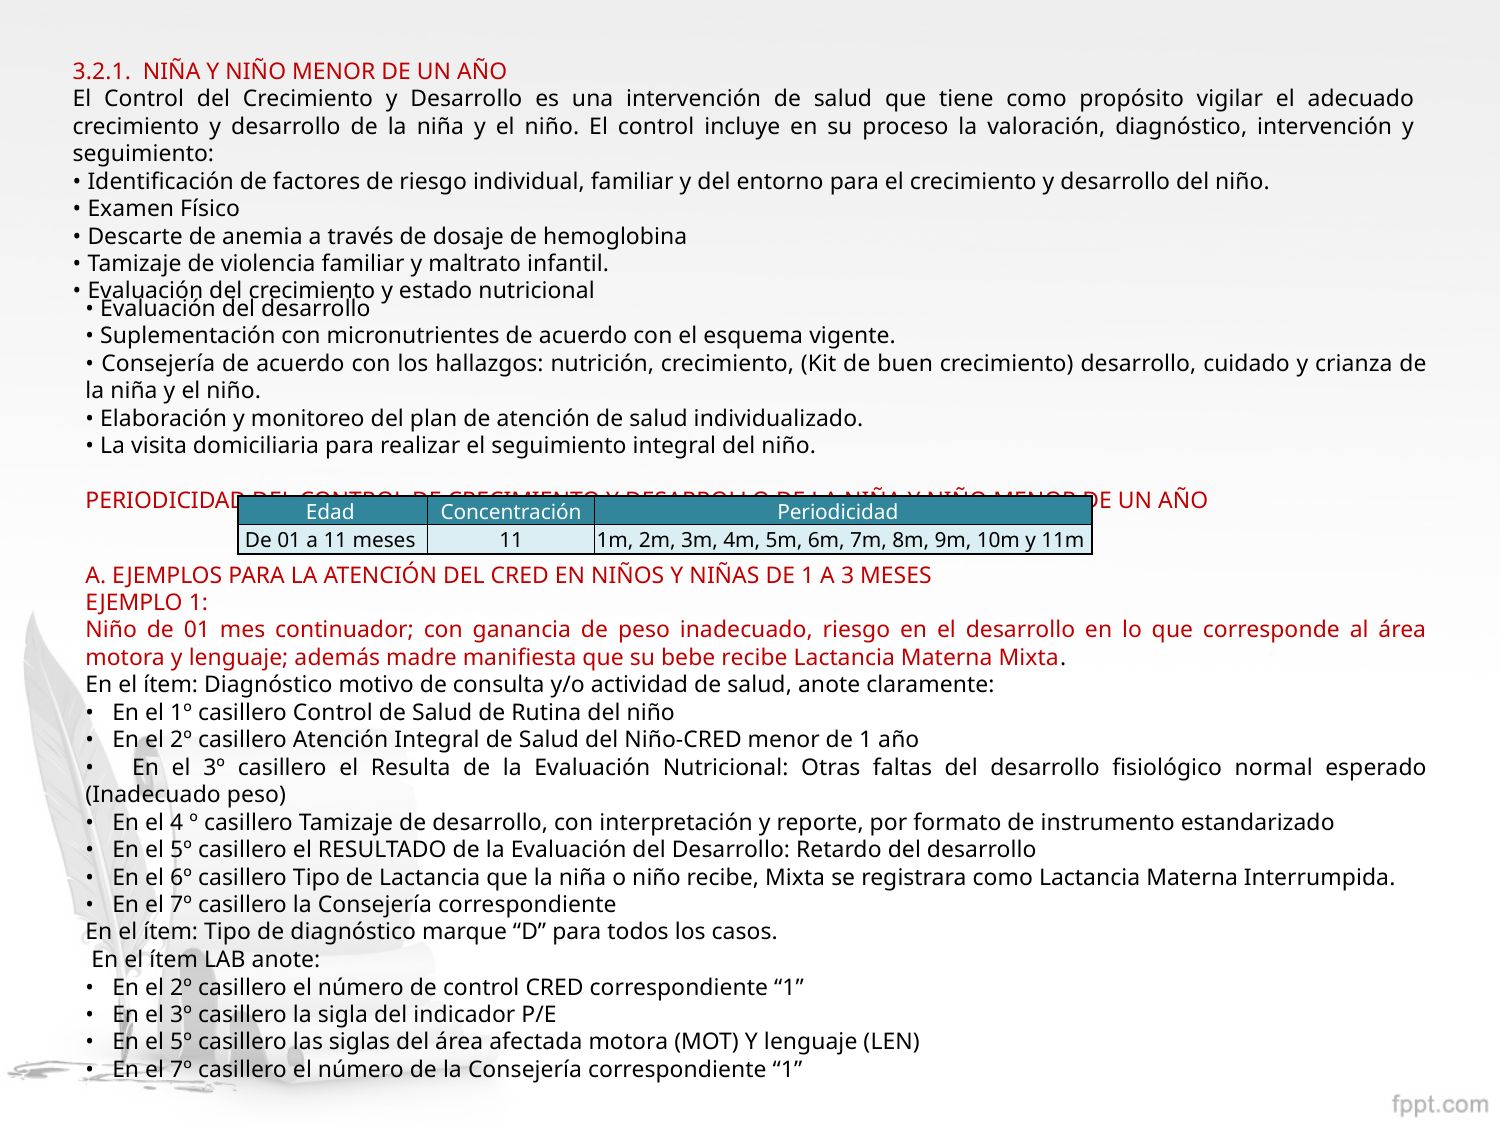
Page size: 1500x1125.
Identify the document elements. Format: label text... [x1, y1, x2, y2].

table_header Periodicidad [595, 497, 1091, 524]
text_box • Evaluación del desarrollo • Suplementación con micronutrientes de acuerdo con el esquema vigente. • Consejería de acuerdo con los hallazgos: nutrición, crecimiento, (Kit de buen crecimiento) desarrollo, cuidado y crianza de la niña y el niño. • Elaboración y monitoreo del plan de atención de salud individualizado. • La visita domiciliaria para realizar el seguimiento integral del niño. PERIODICIDAD DEL CONTROL DE CRECIMIENTO Y DESARROLLO DE LA NIÑA Y NIÑO MENOR DE UN AÑO [70, 286, 1444, 521]
text_box A. EJEMPLOS PARA LA ATENCIÓN DEL CRED EN NIÑOS Y NIÑAS DE 1 A 3 MESES EJEMPLO 1: Niño de 01 mes continuador; con ganancia de peso inadecuado, riesgo en el desarrollo en lo que corresponde al área motora y lenguaje; además madre manifiesta que su bebe recibe Lactancia Materna Mixta. En el ítem: Diagnóstico motivo de consulta y/o actividad de salud, anote claramente: • En el 1º casillero Control de Salud de Rutina del niño • En el 2º casillero Atención Integral de Salud del Niño-CRED menor de 1 año • En el 3º casillero el Resulta de la Evaluación Nutricional: Otras faltas del desarrollo fisiológico normal esperado (Inadecuado peso) • En el 4 º casillero Tamizaje de desarrollo, con interpretación y reporte, por formato de instrumento estandarizado • En el 5º casillero el RESULTADO de la Evaluación del Desarrollo: Retardo del desarrollo • En el 6º casillero Tipo de Lactancia que la niña o niño recibe, Mixta se registrara como Lactancia Materna Interrumpida. • En el 7º casillero la Consejería correspondiente En el ítem: Tipo de diagnóstico marque “D” para todos los casos. En el ítem LAB anote: • En el 2º casillero el número de control CRED correspondiente “1” • En el 3º casillero la sigla del indicador P/E • En el 5º casillero las siglas del área afectada motora (MOT) Y lenguaje (LEN) • En el 7º casillero el número de la Consejería correspondiente “1” [70, 552, 1444, 1090]
table_cell De 01 a 11 meses [239, 525, 427, 553]
table_header Edad [239, 497, 427, 524]
table_header Concentración [428, 497, 594, 524]
text_box 3.2.1. NIÑA Y NIÑO MENOR DE UN AÑO El Control del Crecimiento y Desarrollo es una intervención de salud que tiene como propósito vigilar el adecuado crecimiento y desarrollo de la niña y el niño. El control incluye en su proceso la valoración, diagnóstico, intervención y seguimiento: • Identificación de factores de riesgo individual, familiar y del entorno para el crecimiento y desarrollo del niño. • Examen Físico • Descarte de anemia a través de dosaje de hemoglobina • Tamizaje de violencia familiar y maltrato infantil. • Evaluación del crecimiento y estado nutricional [57, 49, 1431, 311]
table_cell 1m, 2m, 3m, 4m, 5m, 6m, 7m, 8m, 9m, 10m y 11m [595, 525, 1091, 553]
table_cell 11 [428, 525, 594, 553]
